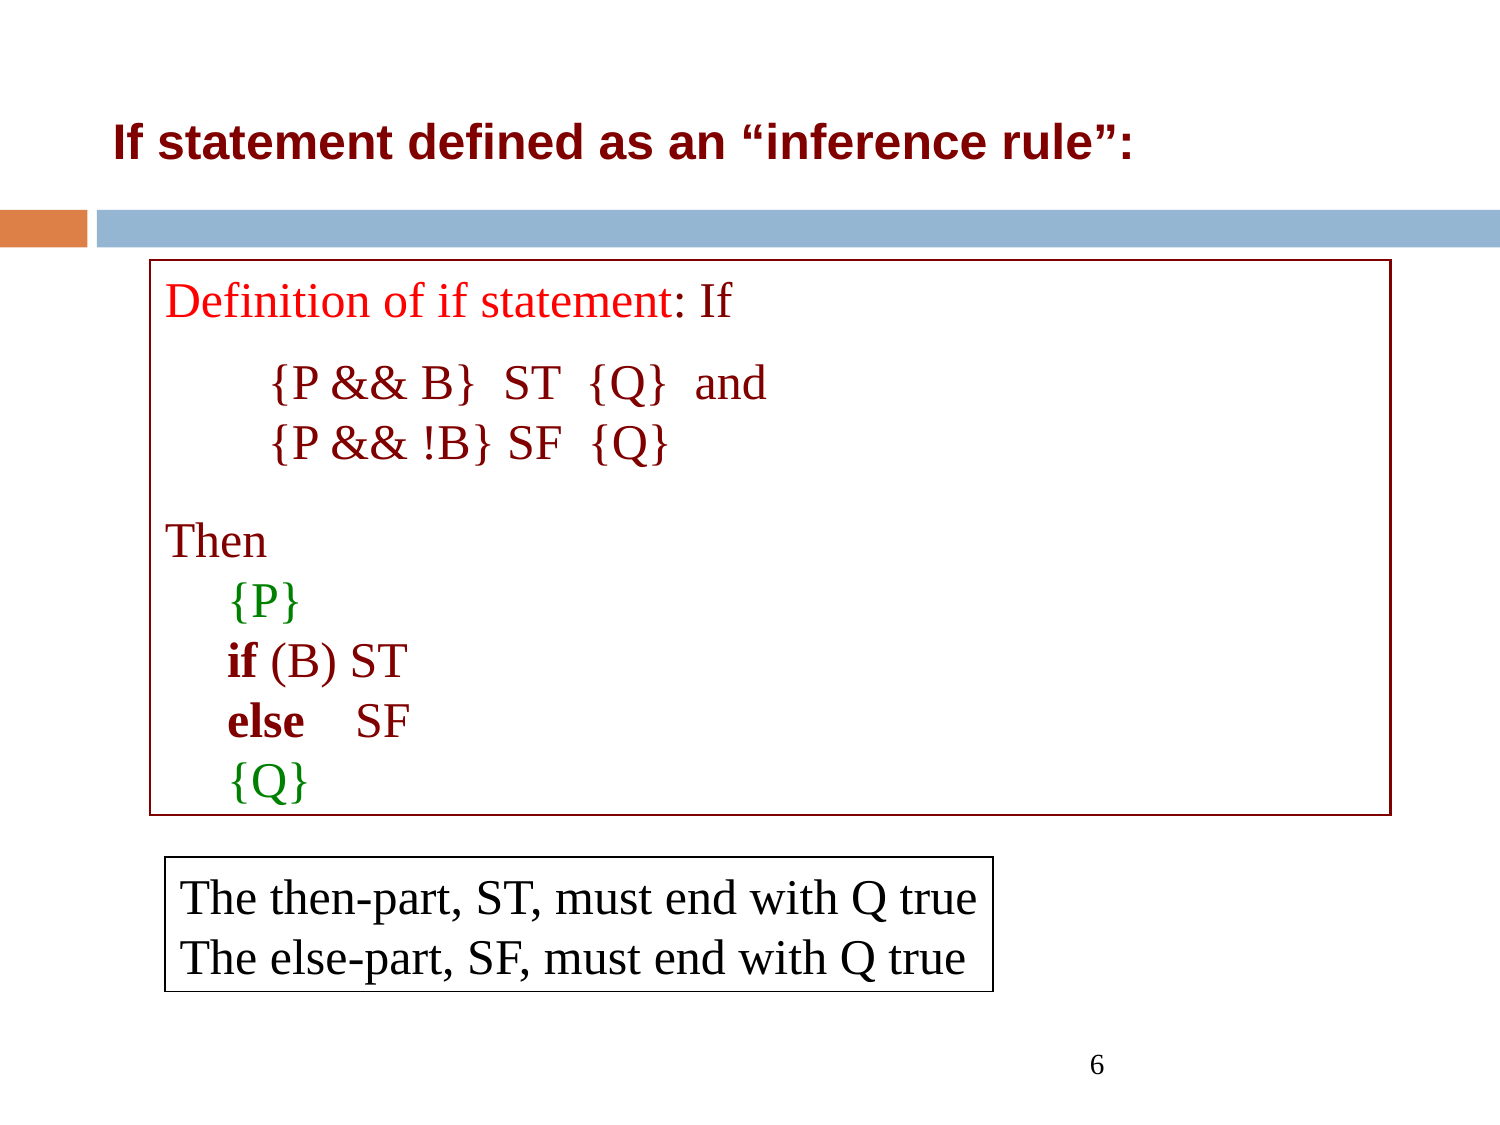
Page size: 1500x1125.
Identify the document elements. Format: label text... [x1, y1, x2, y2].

title If statement defined as an “inference rule”: [112, 112, 1388, 175]
text_box Definition of if statement: If Then {P} if (B) ST else SF {Q} [149, 260, 1391, 815]
slide_number 6 [1074, 1025, 1388, 1100]
text_box The then-part, ST, must end with Q true The else-part, SF, must end with Q true [164, 856, 993, 992]
text_box {P && B} ST {Q} and {P && !B} SF {Q} [153, 341, 782, 477]
